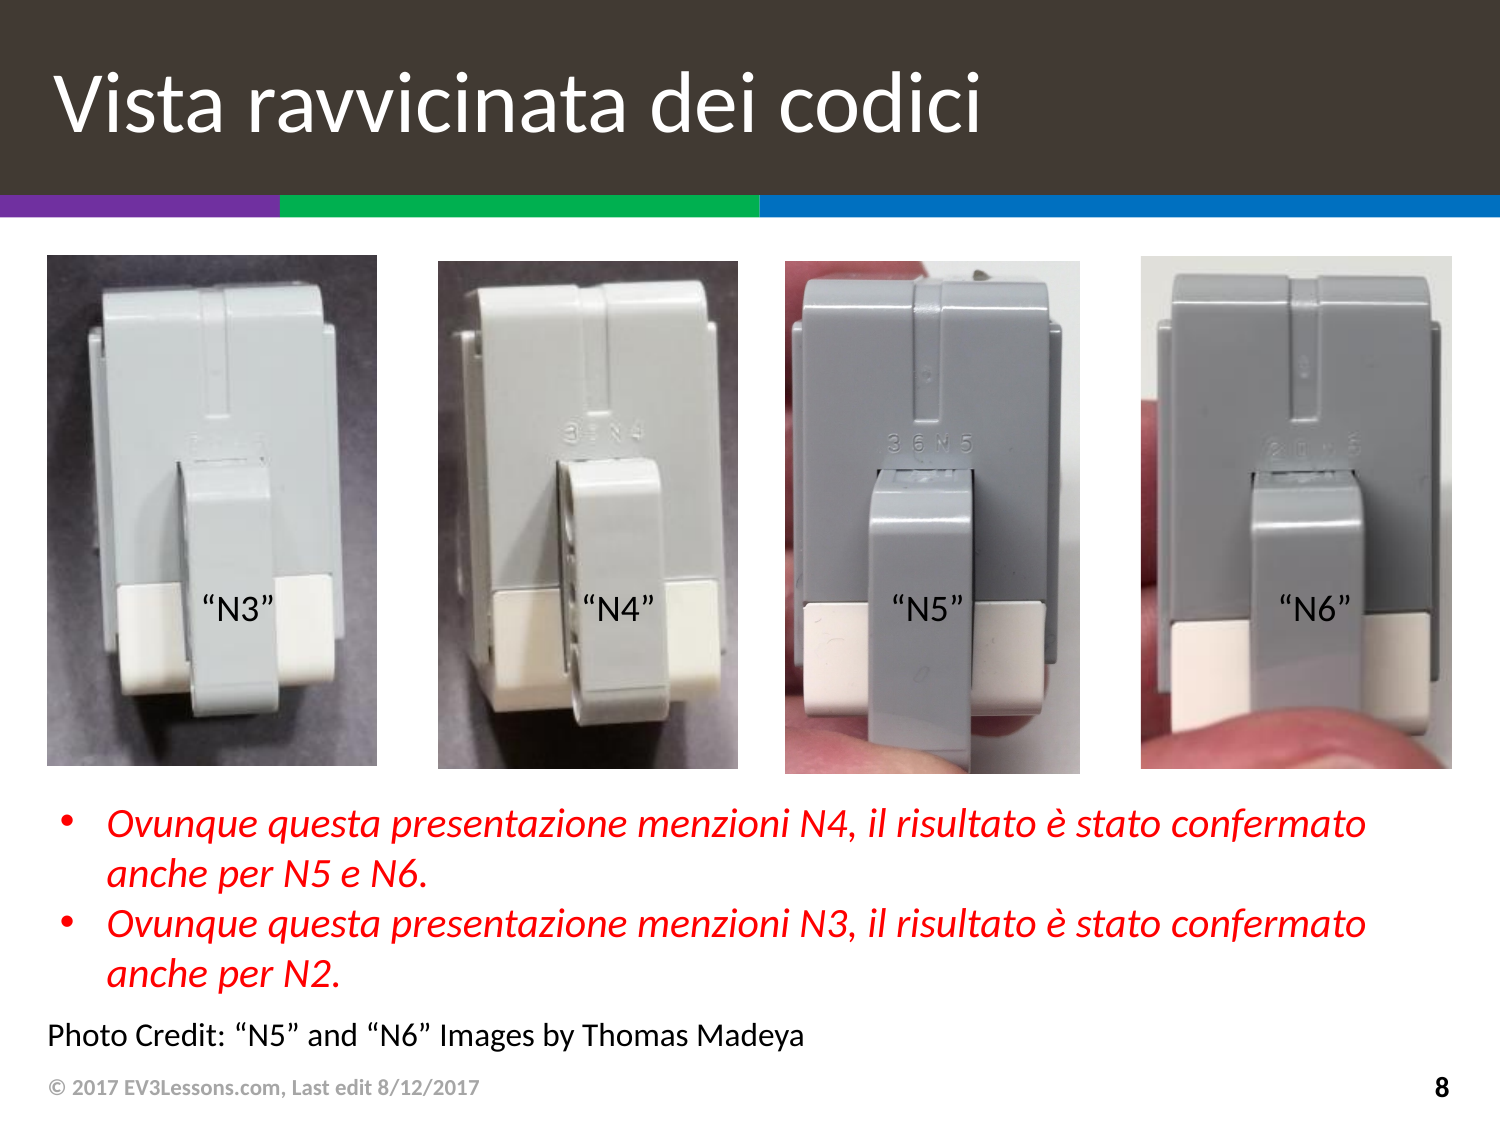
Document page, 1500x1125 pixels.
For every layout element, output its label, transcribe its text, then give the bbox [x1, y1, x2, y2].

picture [46, 255, 378, 766]
picture [437, 260, 739, 770]
slide_number 8 [1361, 1056, 1465, 1116]
picture [784, 260, 1080, 774]
text_box Photo Credit: “N5” and “N6” Images by Thomas Madeya [32, 1005, 926, 1060]
picture [1140, 255, 1453, 770]
footer © 2017 EV3Lessons.com, Last edit 8/12/2017 [32, 1055, 1038, 1116]
title Vista ravvicinata dei codici [0, 0, 1500, 195]
text_box Ovunque questa presentazione menzioni N4, il risultato è stato confermato anche per N5 e N6. Ovunque questa presentazione menzioni N3, il risultato è stato confermato anche per N2. [45, 788, 1431, 1004]
